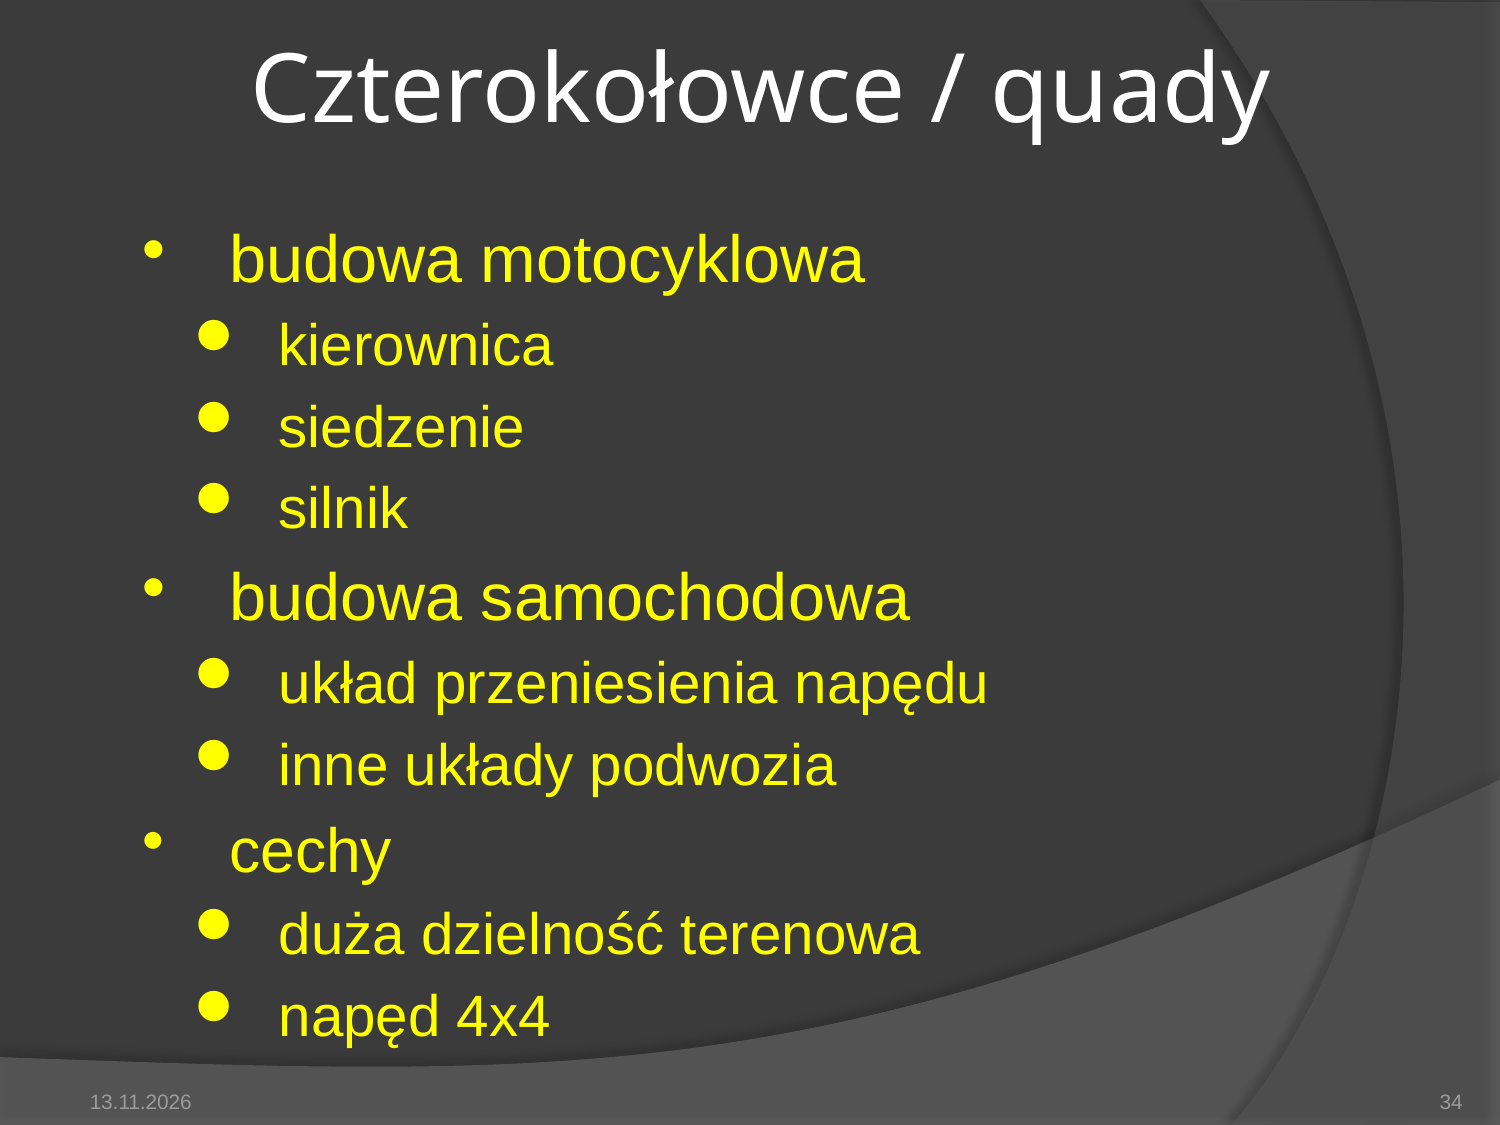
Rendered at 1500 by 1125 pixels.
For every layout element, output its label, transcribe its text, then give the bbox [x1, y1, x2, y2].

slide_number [75, 1053, 425, 1114]
title Czterokołowce / quady [75, 0, 1447, 173]
slide_number 34 [1337, 1053, 1463, 1114]
list budowa motocyklowa kierownica siedzenie silnik budowa samochodowa układ przeniesienia napędu inne układy podwozia cechy duża dzielność terenowa napęd 4x4 [123, 208, 1500, 1125]
